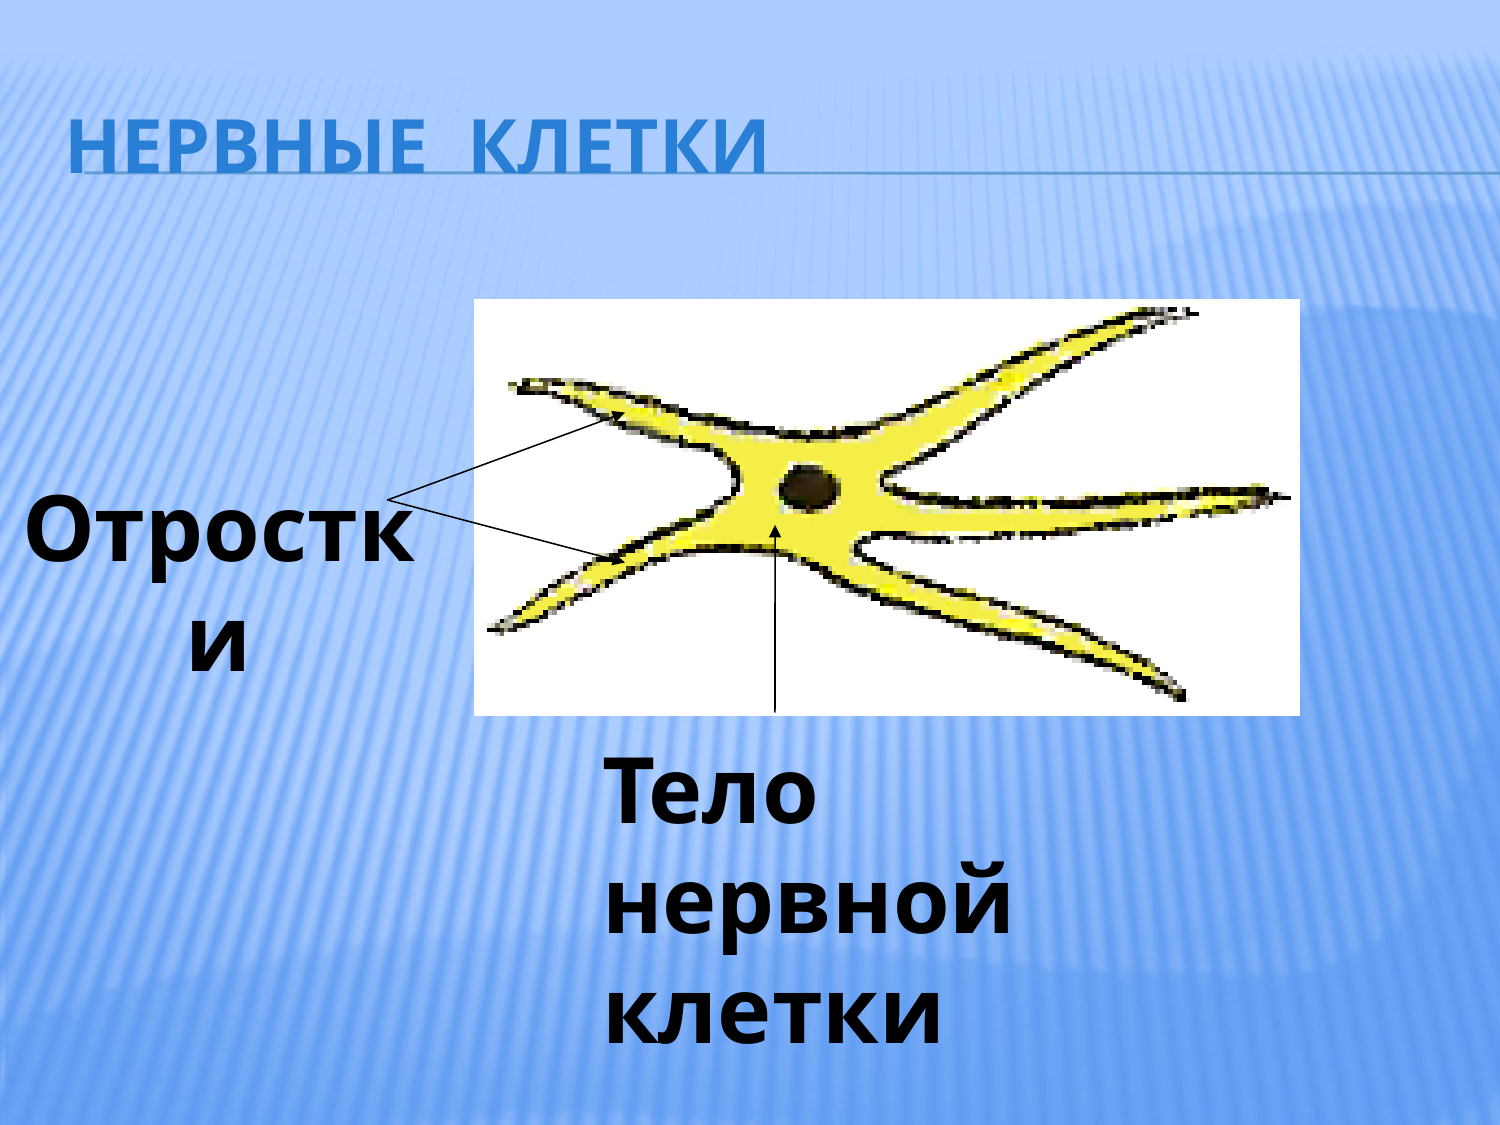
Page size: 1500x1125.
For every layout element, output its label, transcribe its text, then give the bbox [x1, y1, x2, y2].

title Нервные клетки [49, 75, 1475, 213]
picture [474, 299, 1301, 716]
text_box Тело нервной клетки [587, 733, 1125, 1070]
text_box Отростки [0, 462, 438, 698]
